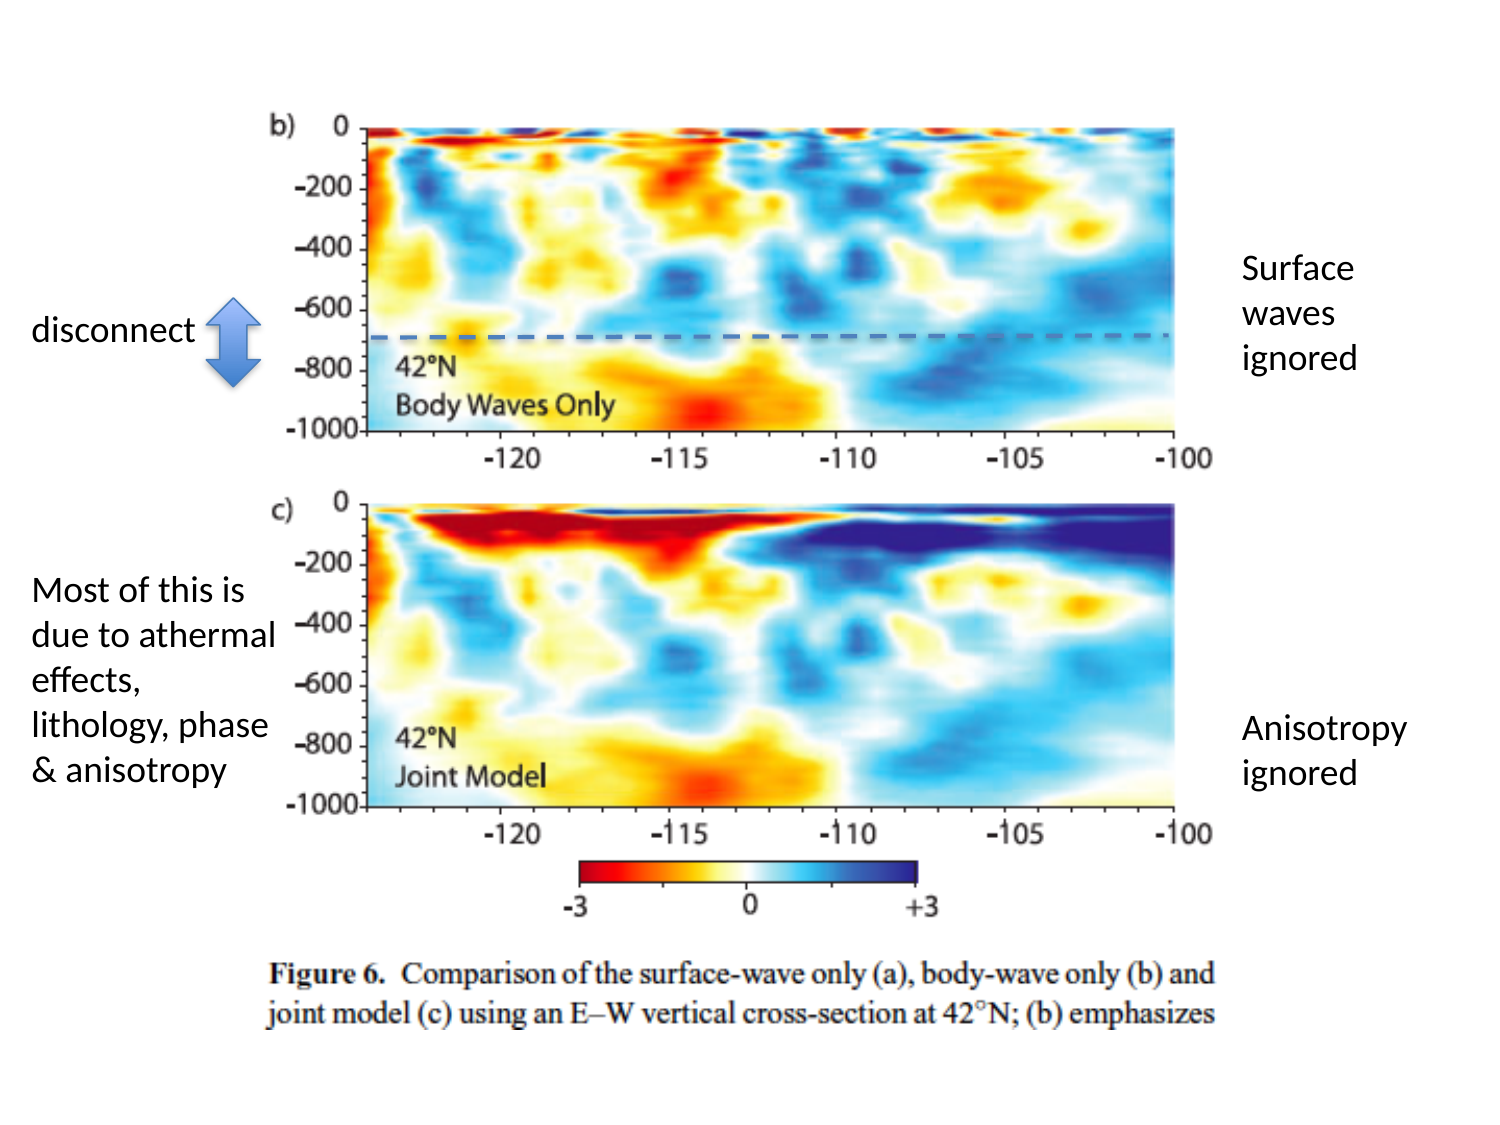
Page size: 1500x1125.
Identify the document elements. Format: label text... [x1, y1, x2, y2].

picture [230, 95, 1267, 1030]
text_box Anisotropy ignored [1271, 695, 1448, 801]
text_box Most of this is due to athermal effects, lithology, phase & anisotropy [16, 557, 225, 798]
text_box disconnect [16, 297, 215, 358]
text_box Surface waves ignored [1271, 235, 1428, 386]
text_box [205, 305, 225, 380]
